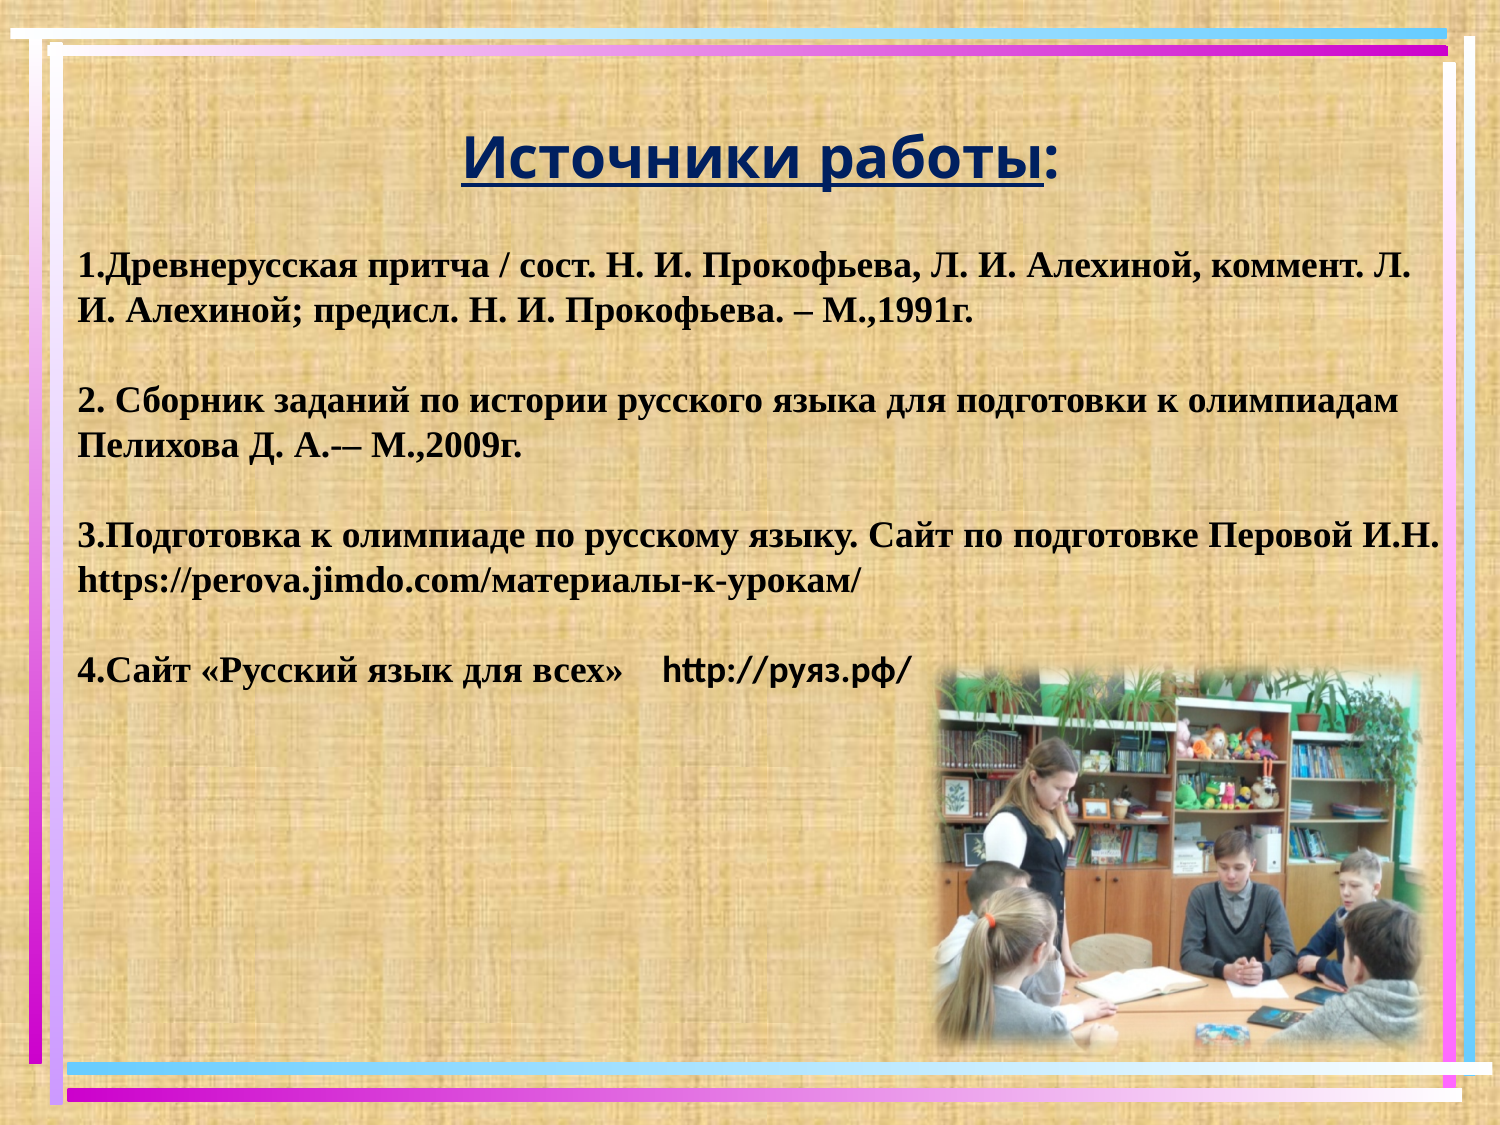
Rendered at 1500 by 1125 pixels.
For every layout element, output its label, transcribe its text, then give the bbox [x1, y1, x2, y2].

picture [0, 0, 1500, 1125]
text_box Источники работы: 1.Древнерусская притча / сост. Н. И. Прокофьева, Л. И. Алехиной, коммент. Л. И. Алехиной; предисл. Н. И. Прокофьева. – М.,1991г. 2. Сборник заданий по истории русского языка для подготовки к олимпиадам Пелихова Д. А.-– М.,2009г. 3.Подготовка к олимпиаде по русскому языку. Сайт по подготовке Перовой И.Н. https://perova.jimdo.com/материалы-к-урокам/ 4.Сайт «Русский язык для всех» http://руяз.рф/ [62, 62, 1459, 798]
